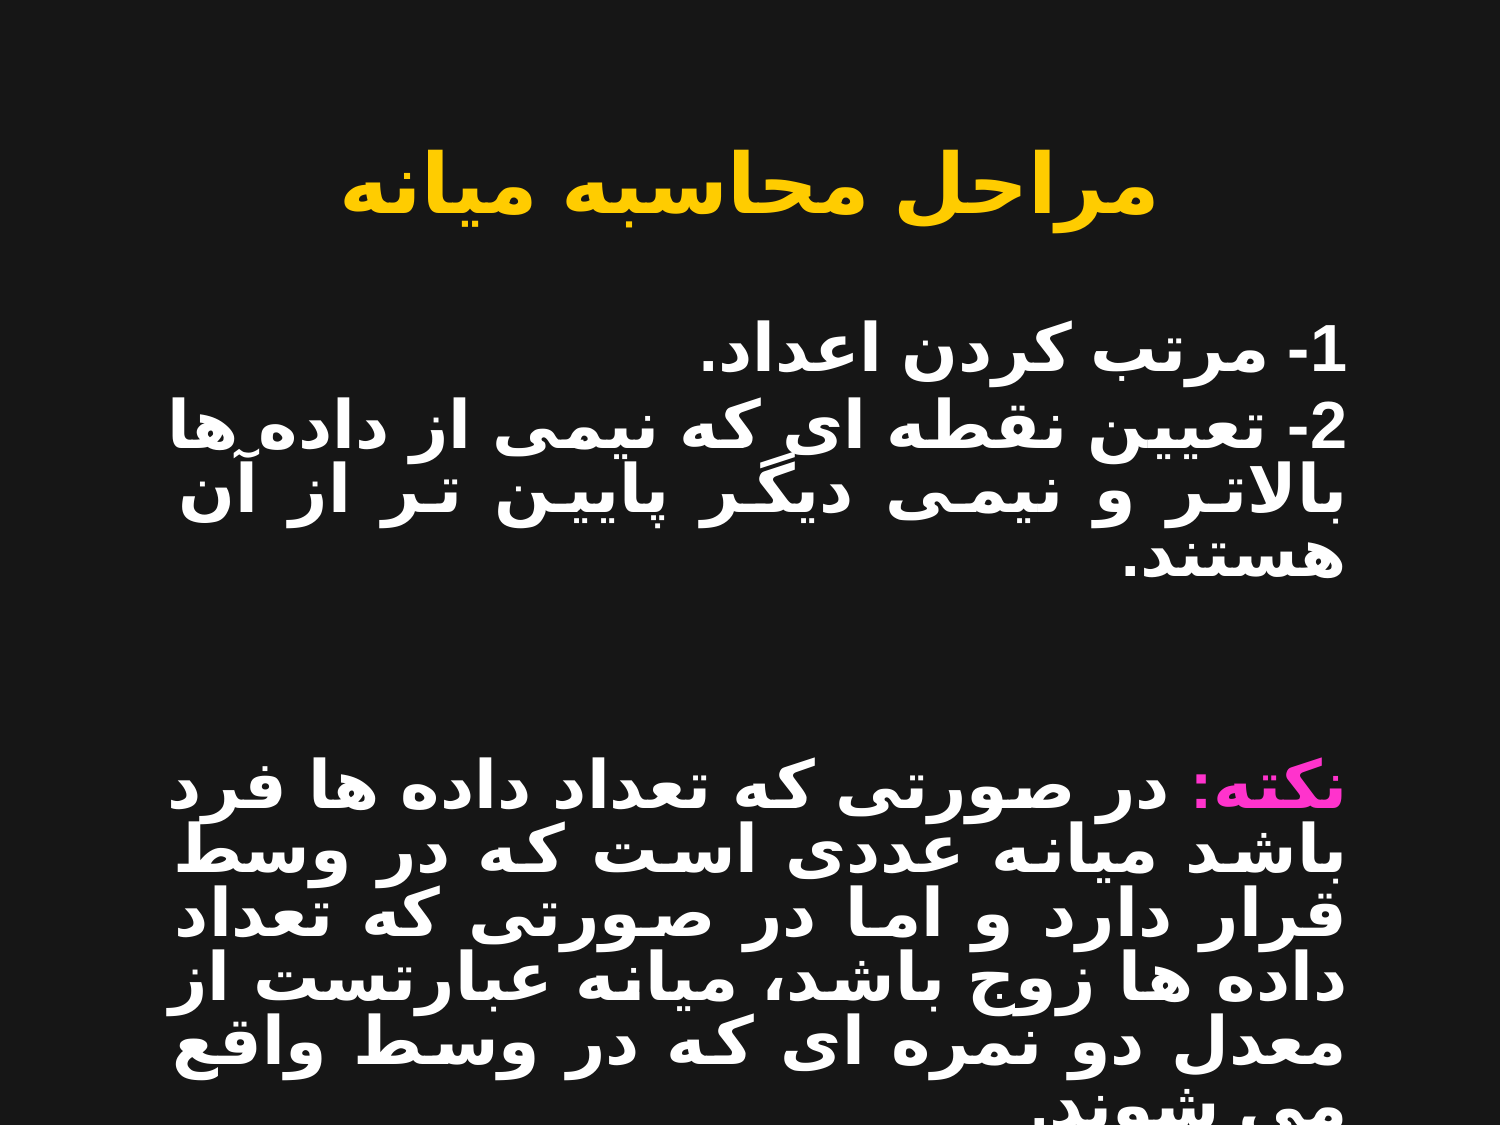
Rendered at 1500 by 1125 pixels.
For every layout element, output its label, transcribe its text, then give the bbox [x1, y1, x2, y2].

subtitle 1- مرتب کردن اعداد. 2- تعیین نقطه ای که نیمی از داده ها بالاتر و نیمی دیگر پایین تر از آن هستند. نکته: در صورتی که تعداد داده ها فرد باشد میانه عددی است که در وسط قرار دارد و اما در صورتی که تعداد داده ها زوج باشد، میانه عبارتست از معدل دو نمره ای که در وسط واقع می شوند. [149, 312, 1363, 1013]
title مراحل محاسبه میانه [0, 49, 1500, 238]
